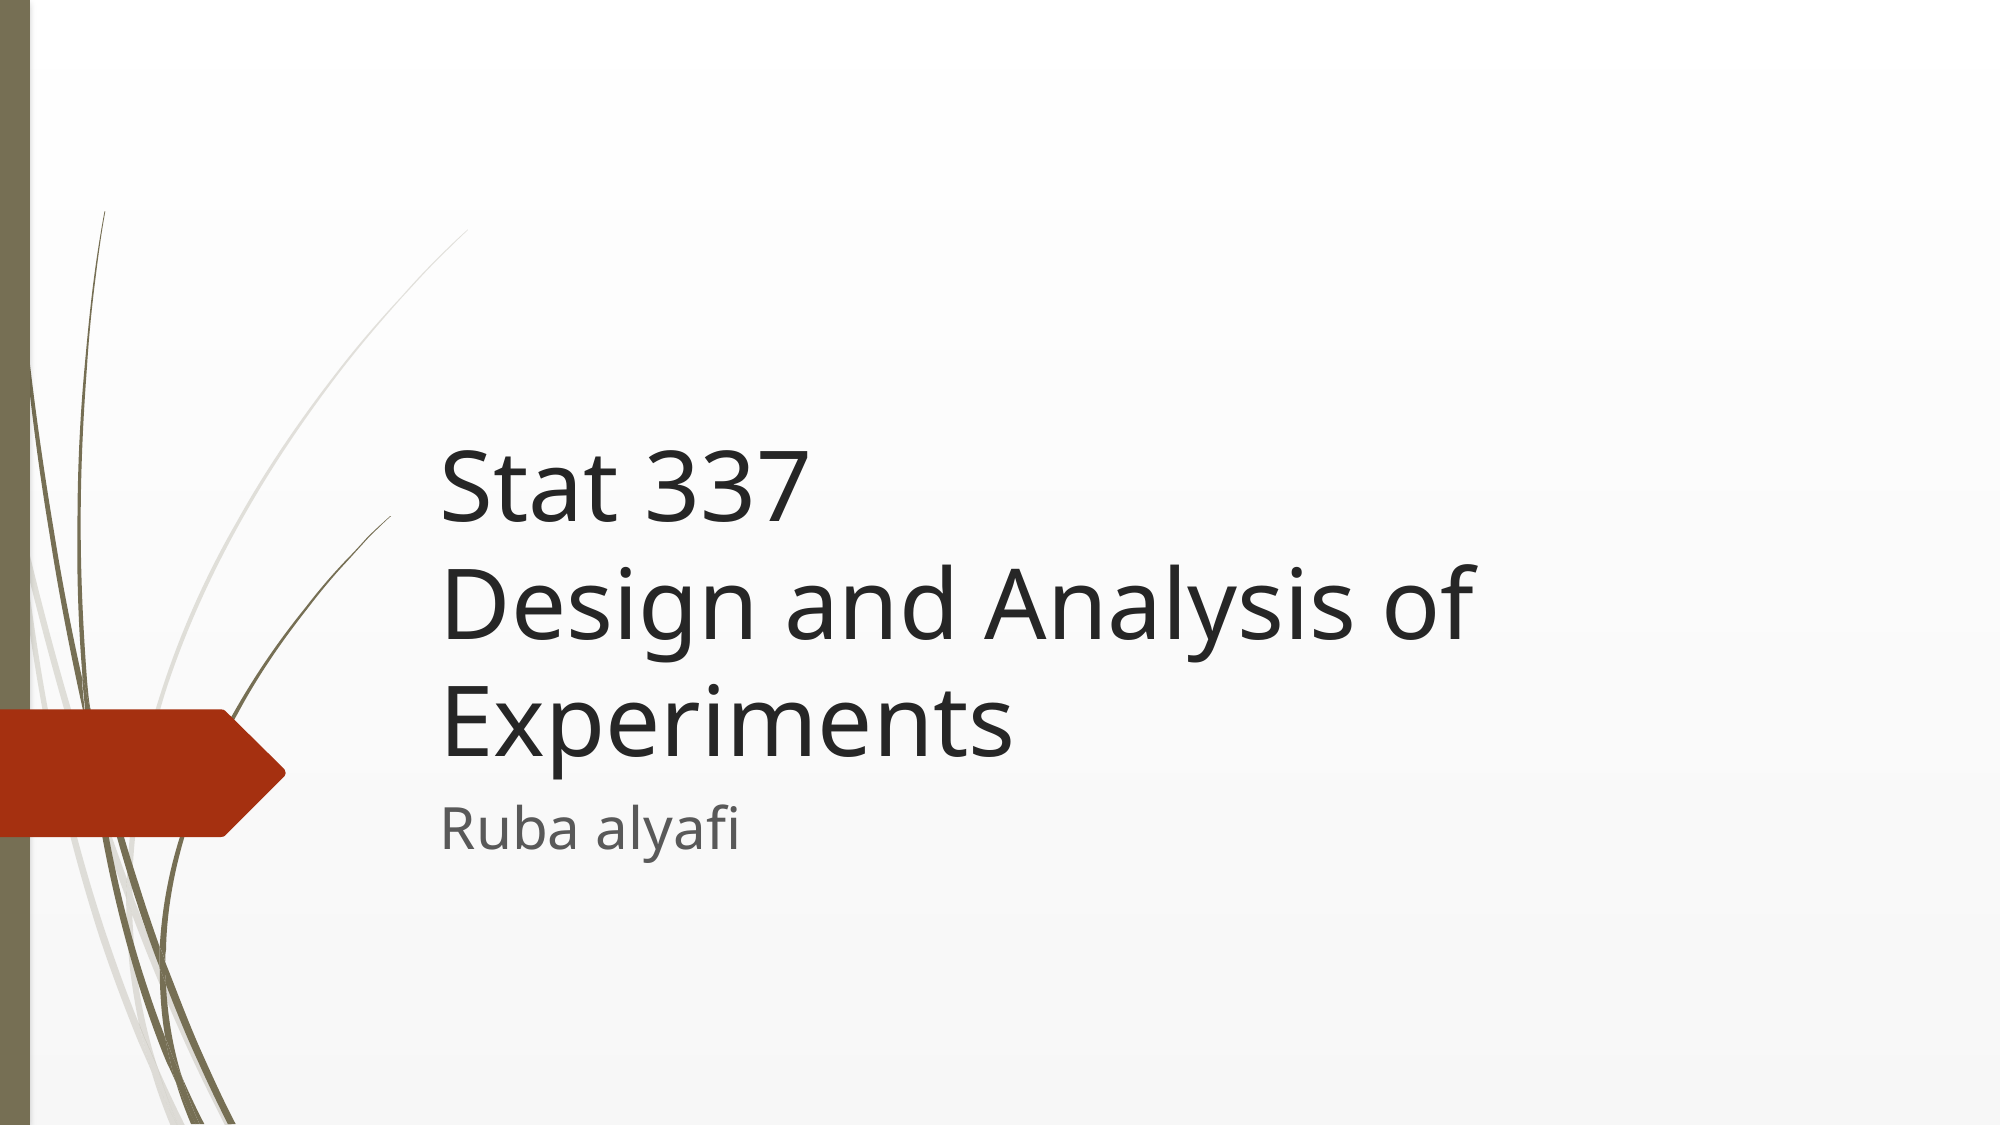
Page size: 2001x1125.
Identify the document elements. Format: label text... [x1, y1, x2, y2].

subtitle Ruba alyafi [424, 783, 1888, 969]
title Stat 337 Design and Analysis of Experiments [424, 412, 1888, 783]
